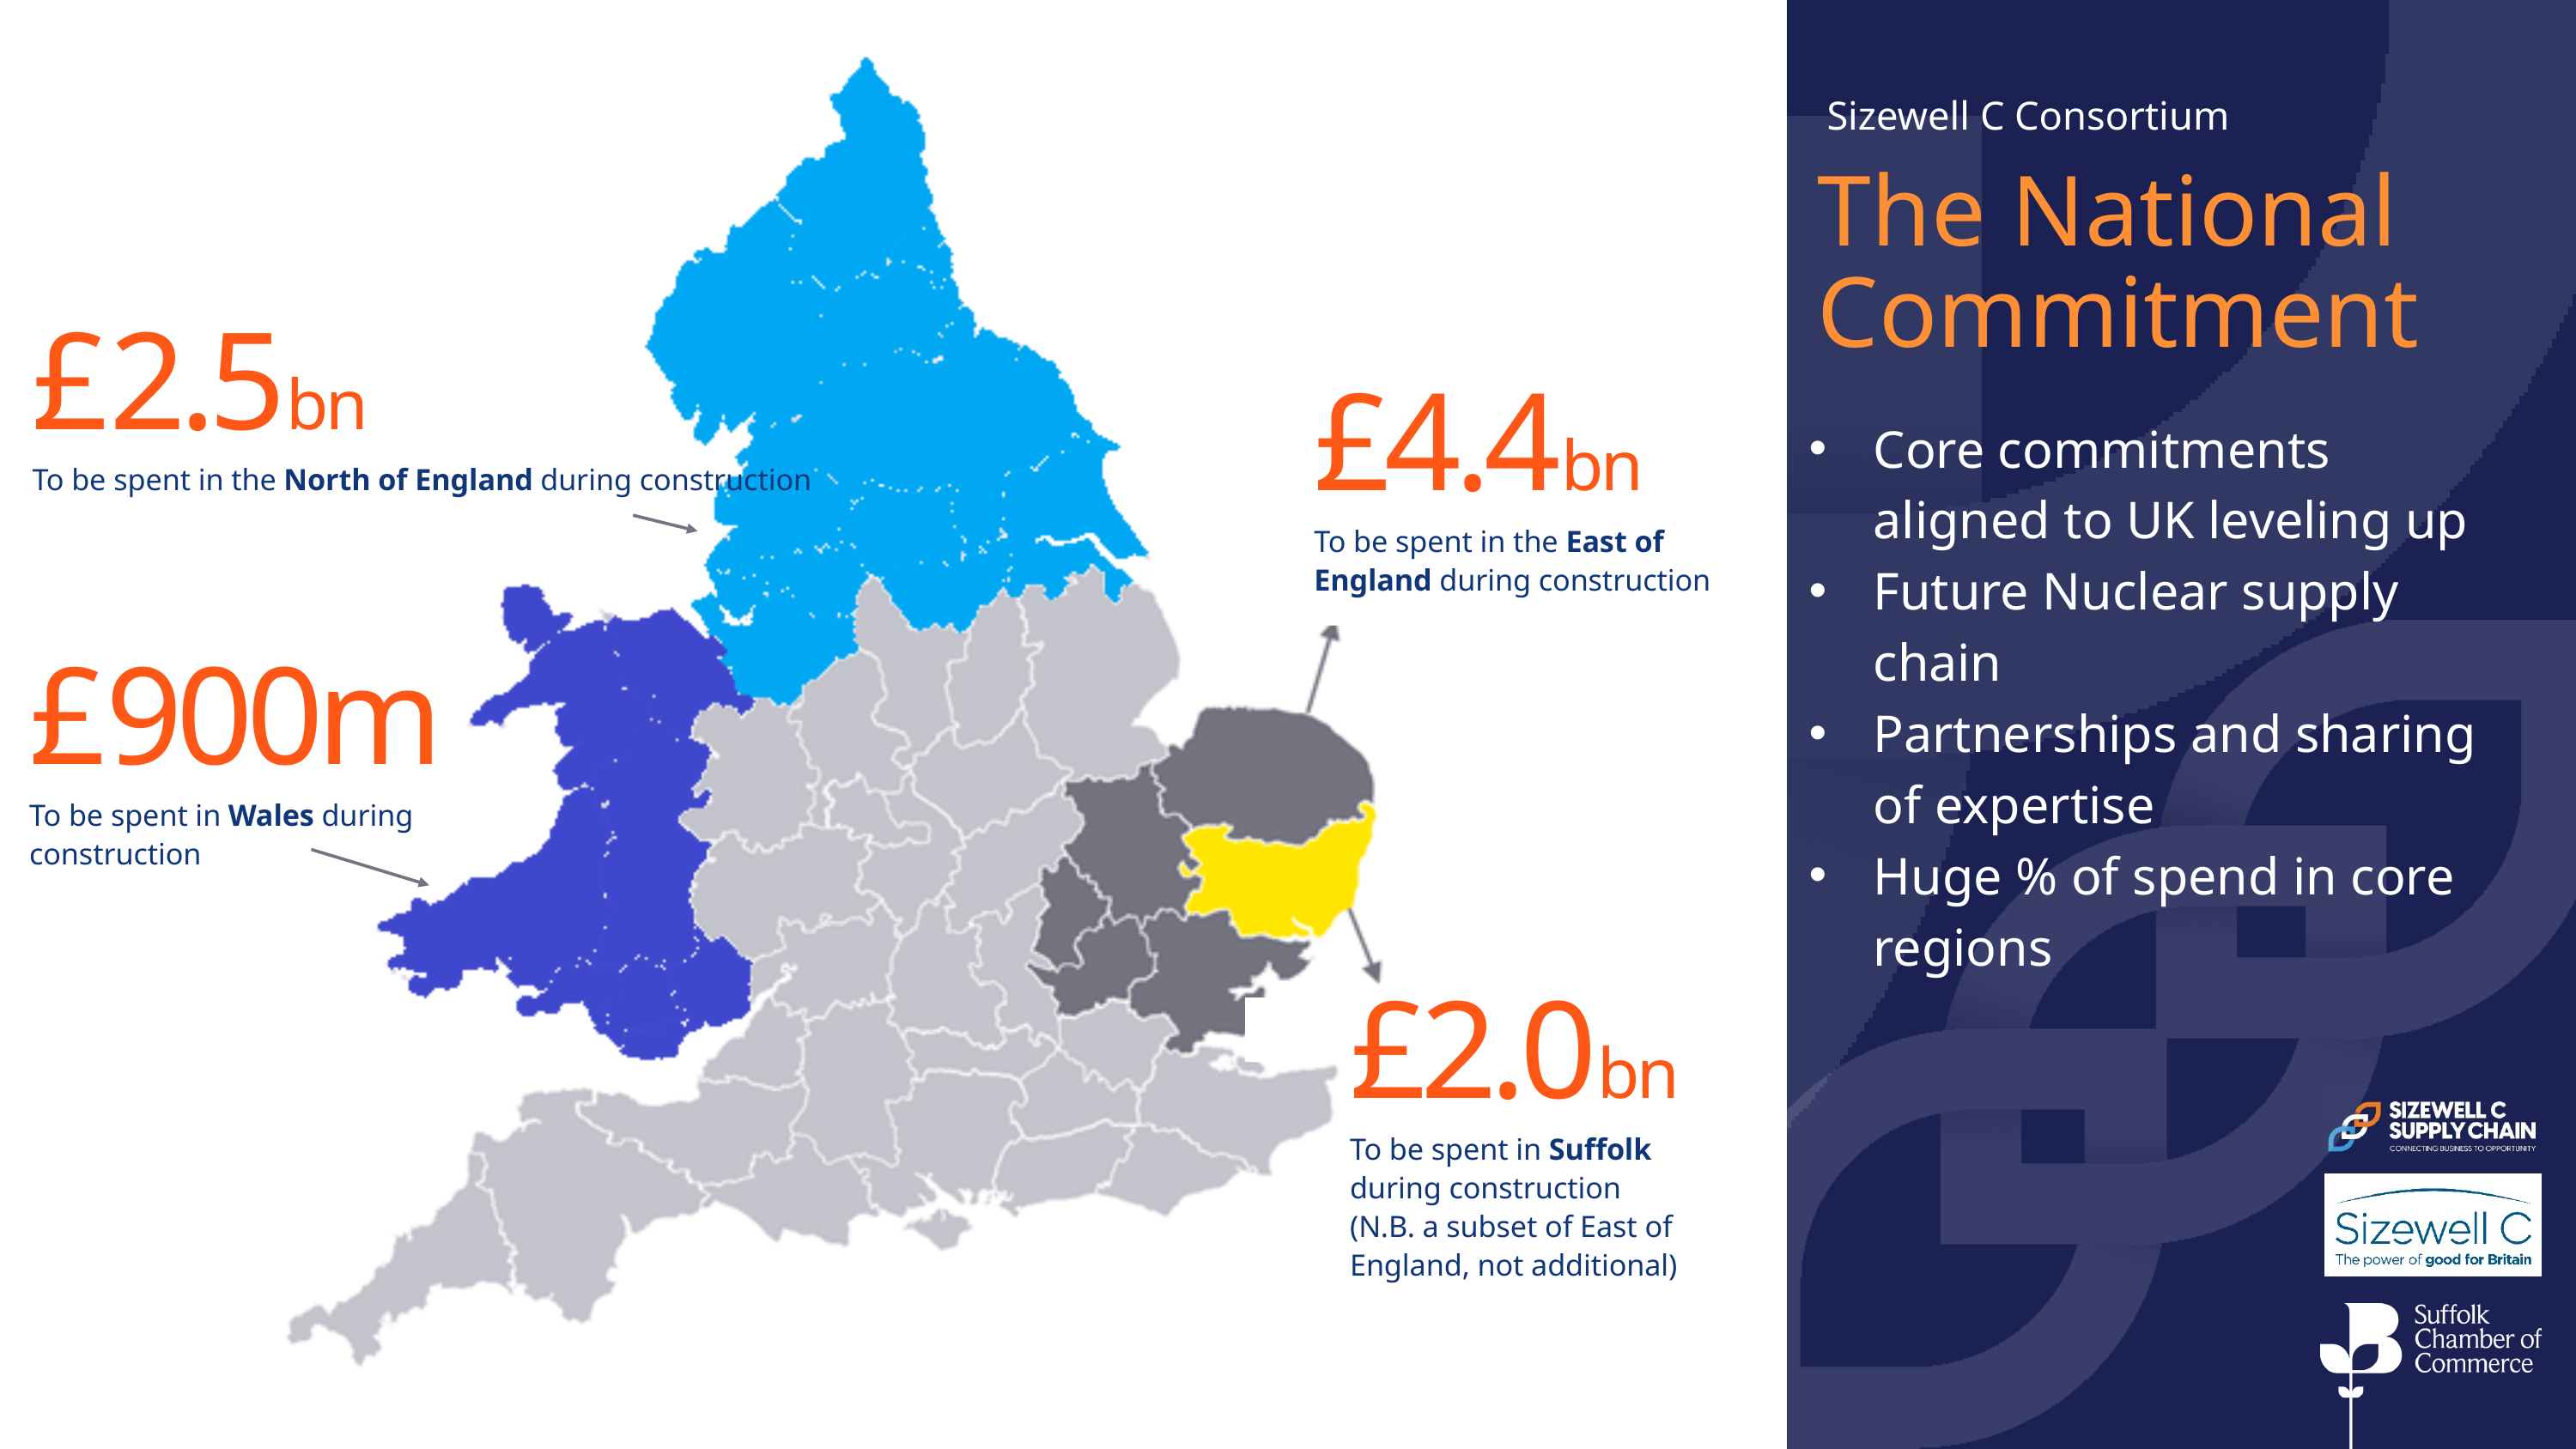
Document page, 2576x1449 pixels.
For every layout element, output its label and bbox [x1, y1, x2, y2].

text_box [311, 849, 430, 886]
picture [0, 0, 2576, 1449]
text_box [632, 514, 698, 531]
